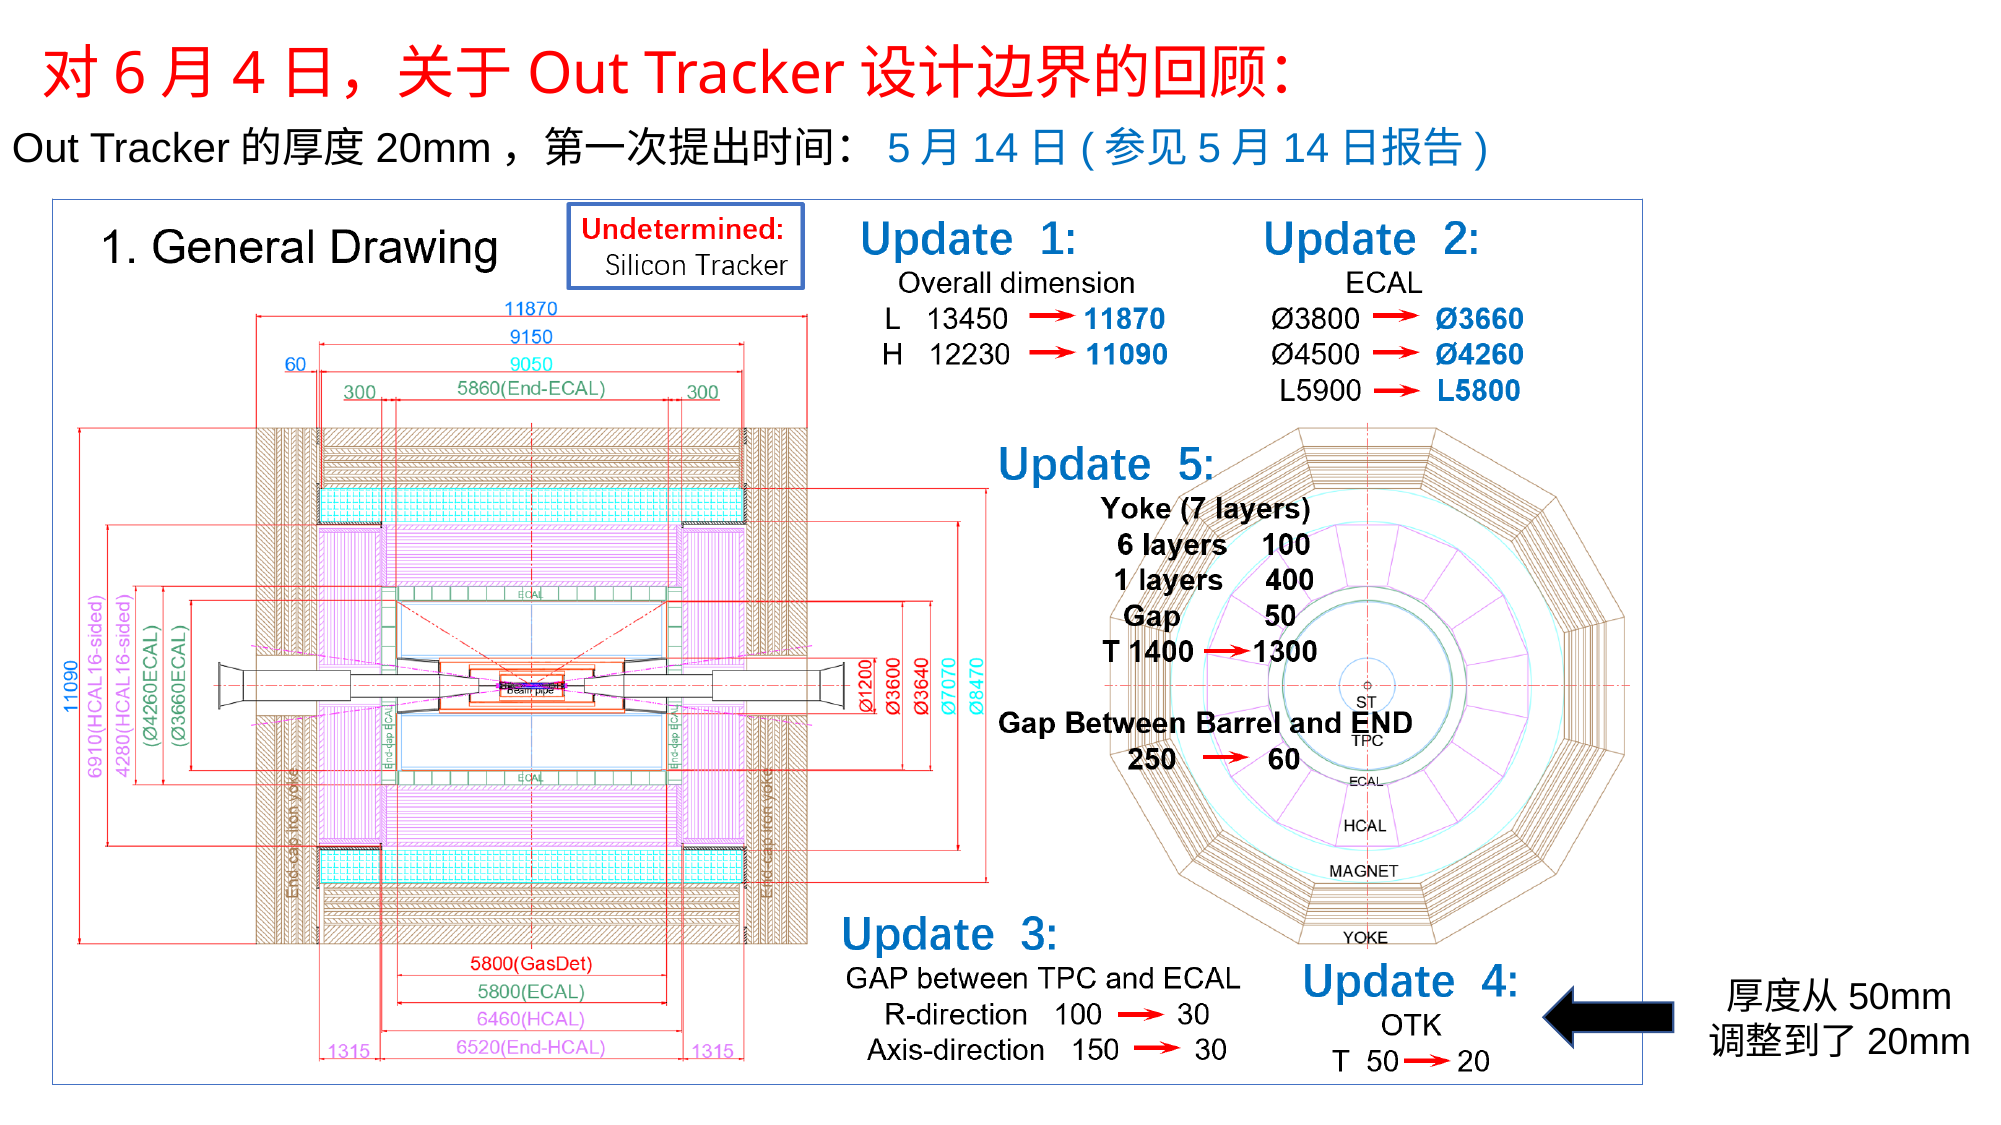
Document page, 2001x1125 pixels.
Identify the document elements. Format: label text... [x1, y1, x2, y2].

picture [52, 198, 1643, 1085]
text_box 厚度从50mm 调整到了20mm [1693, 964, 1986, 1069]
text_box [1646, 1001, 1675, 1034]
text_box 对6月4日，关于Out Tracker设计边界的回顾： [26, 27, 1341, 113]
text_box Out Tracker的厚度20mm，第一次提出时间：5月14日(参见5月14日报告) [0, 113, 1504, 178]
